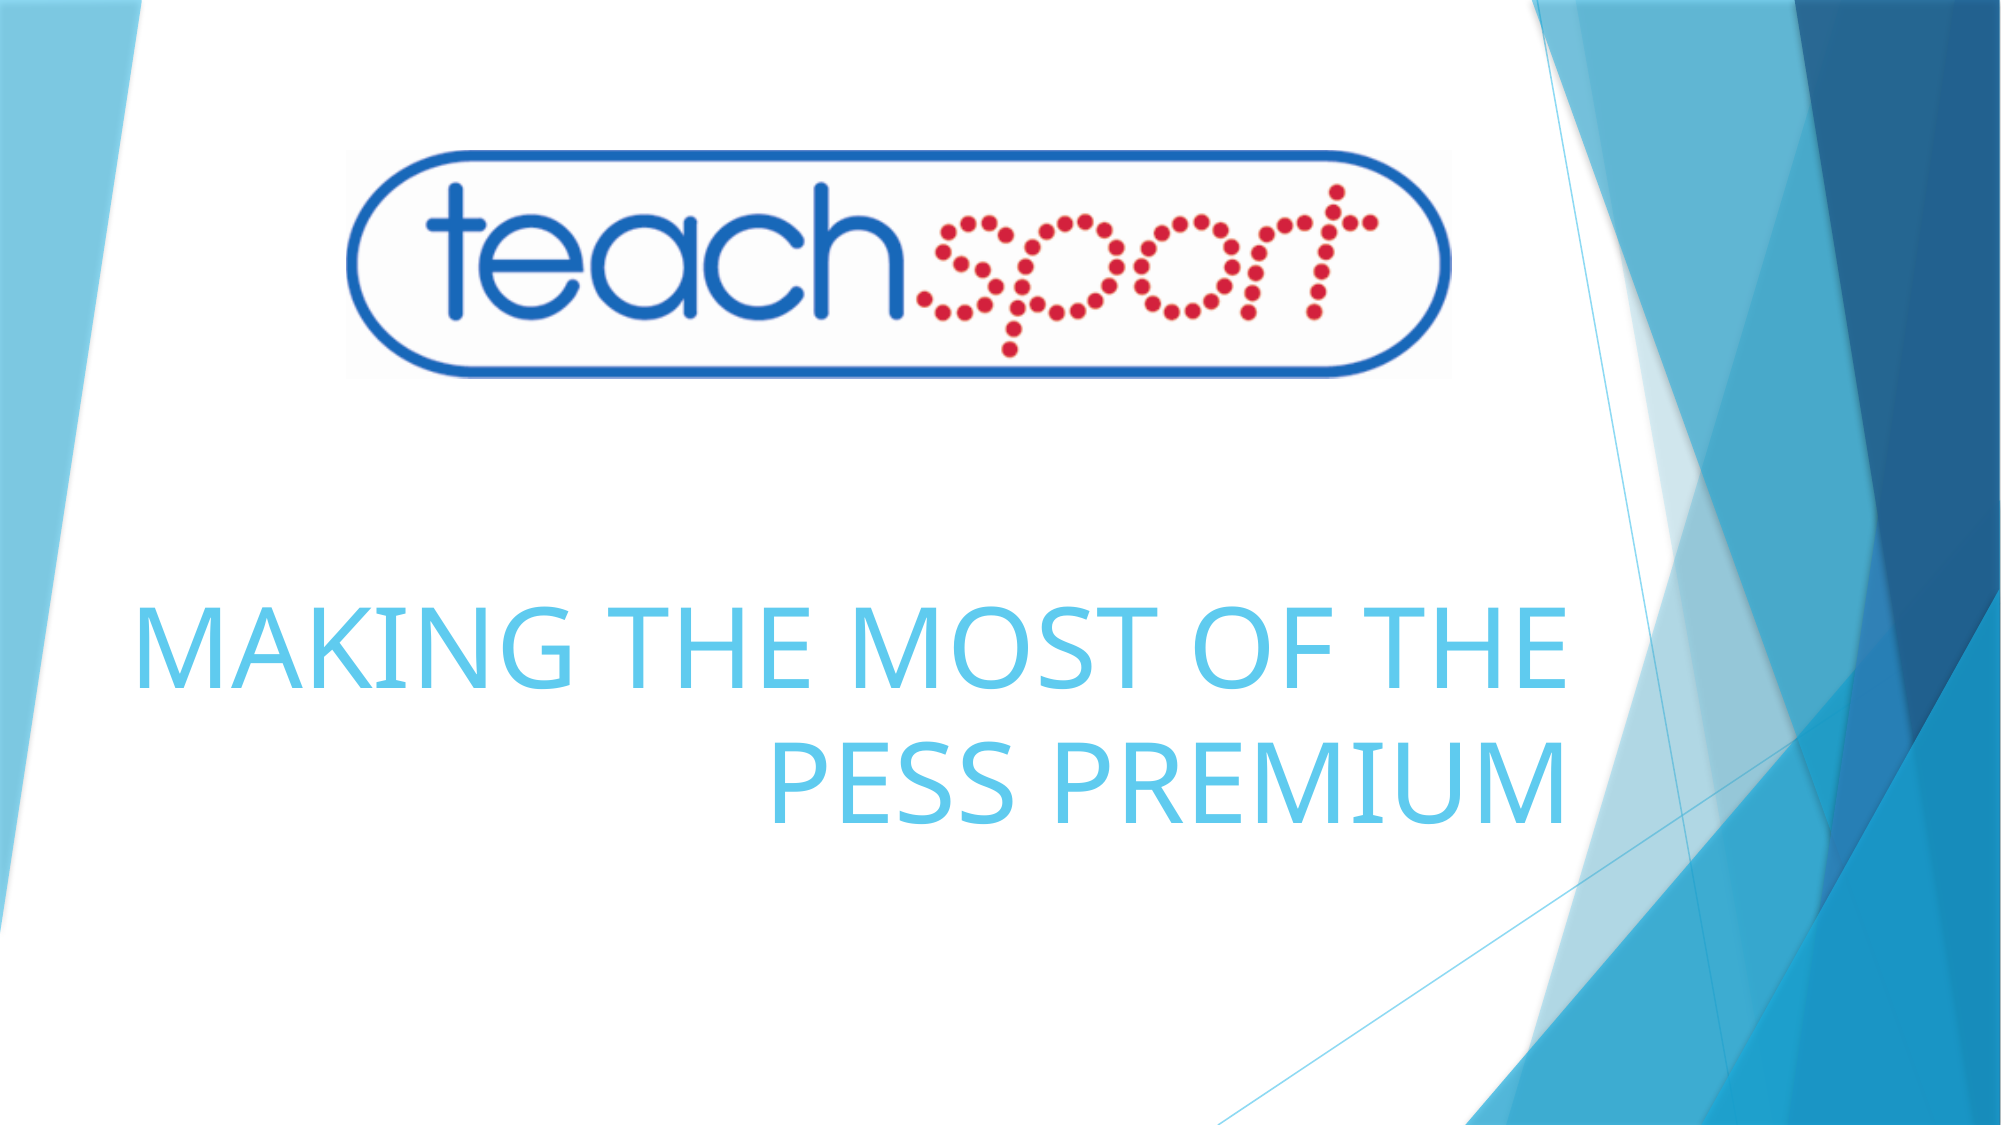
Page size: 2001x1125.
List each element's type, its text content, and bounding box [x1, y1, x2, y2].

picture [345, 150, 1453, 380]
title MAKING THE MOST OF THE PESS PREMIUM [87, 461, 1588, 854]
